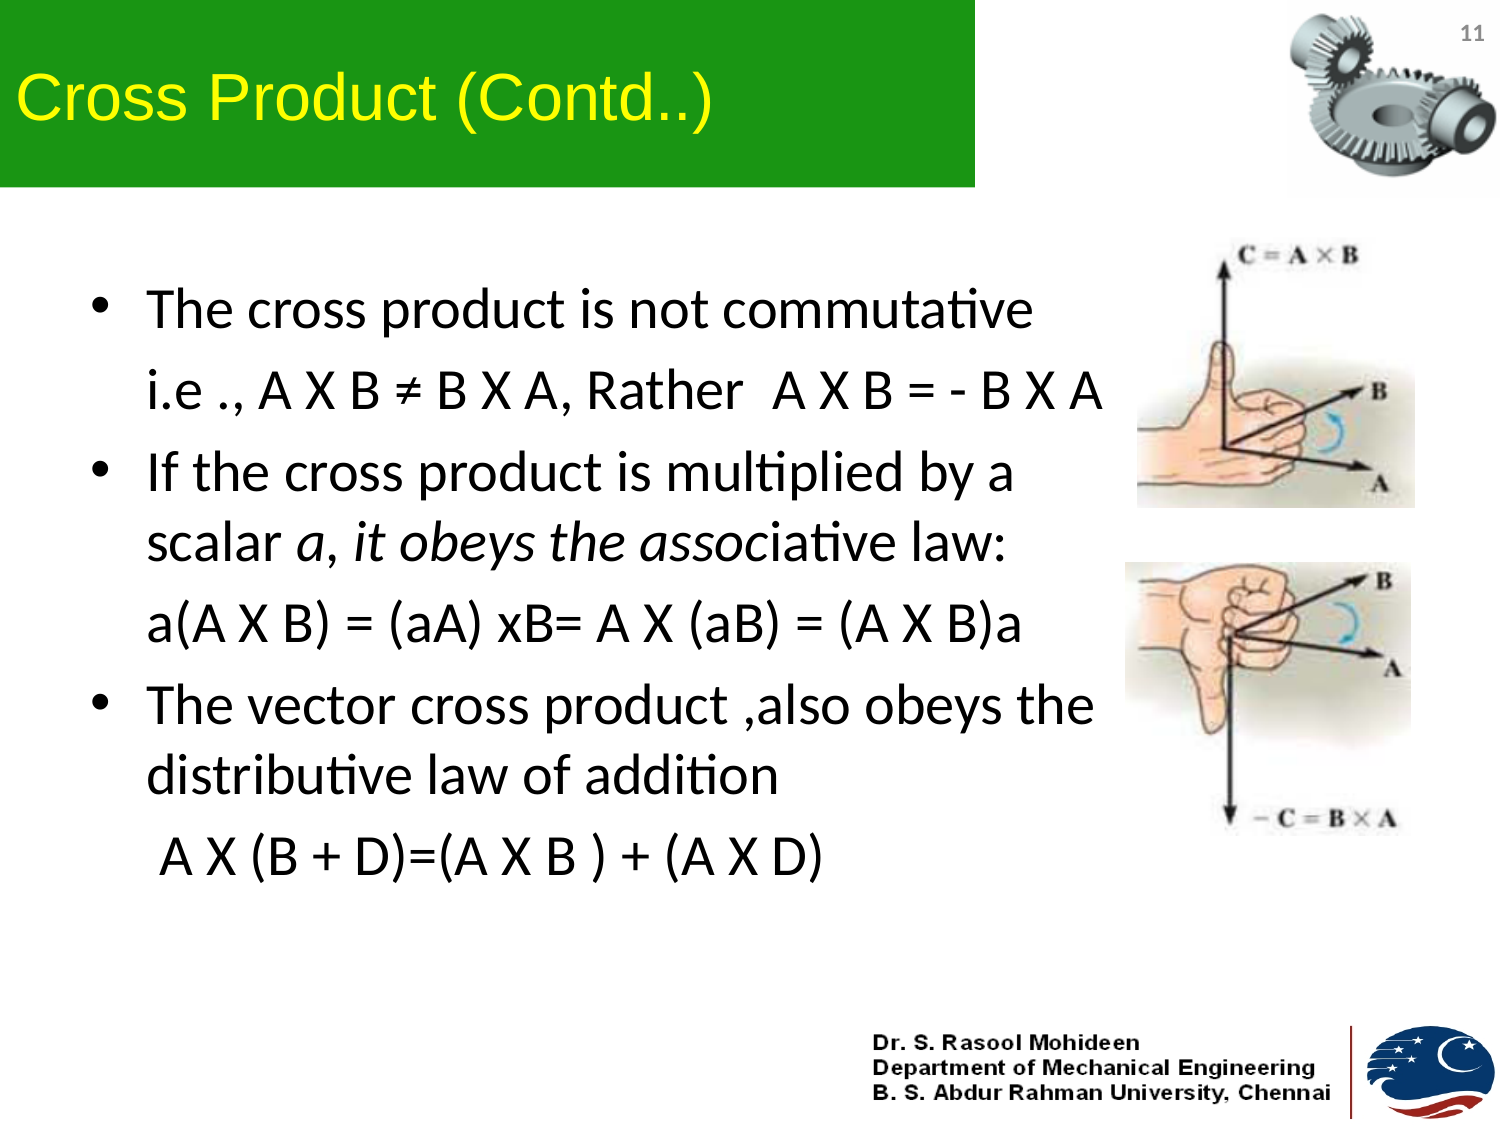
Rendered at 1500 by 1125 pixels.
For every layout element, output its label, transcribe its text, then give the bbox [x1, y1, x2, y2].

picture [1137, 237, 1415, 509]
picture [1124, 562, 1412, 837]
list The cross product is not commutative i.e ., A X B ≠ B X A, Rather A X B = - B X A If the cross product is multiplied by a scalar a, it obeys the associative law: a(A X B) = (aA) xB= A X (aB) = (A X B)a The vector cross product ,also obeys the distributive law of addition A X (B + D)=(A X B ) + (A X D) [75, 262, 1175, 1005]
picture [862, 1024, 1500, 1125]
picture [1287, 0, 1500, 198]
slide_number 11 [1362, 0, 1500, 63]
title Cross Product (Contd..) [0, 0, 975, 188]
